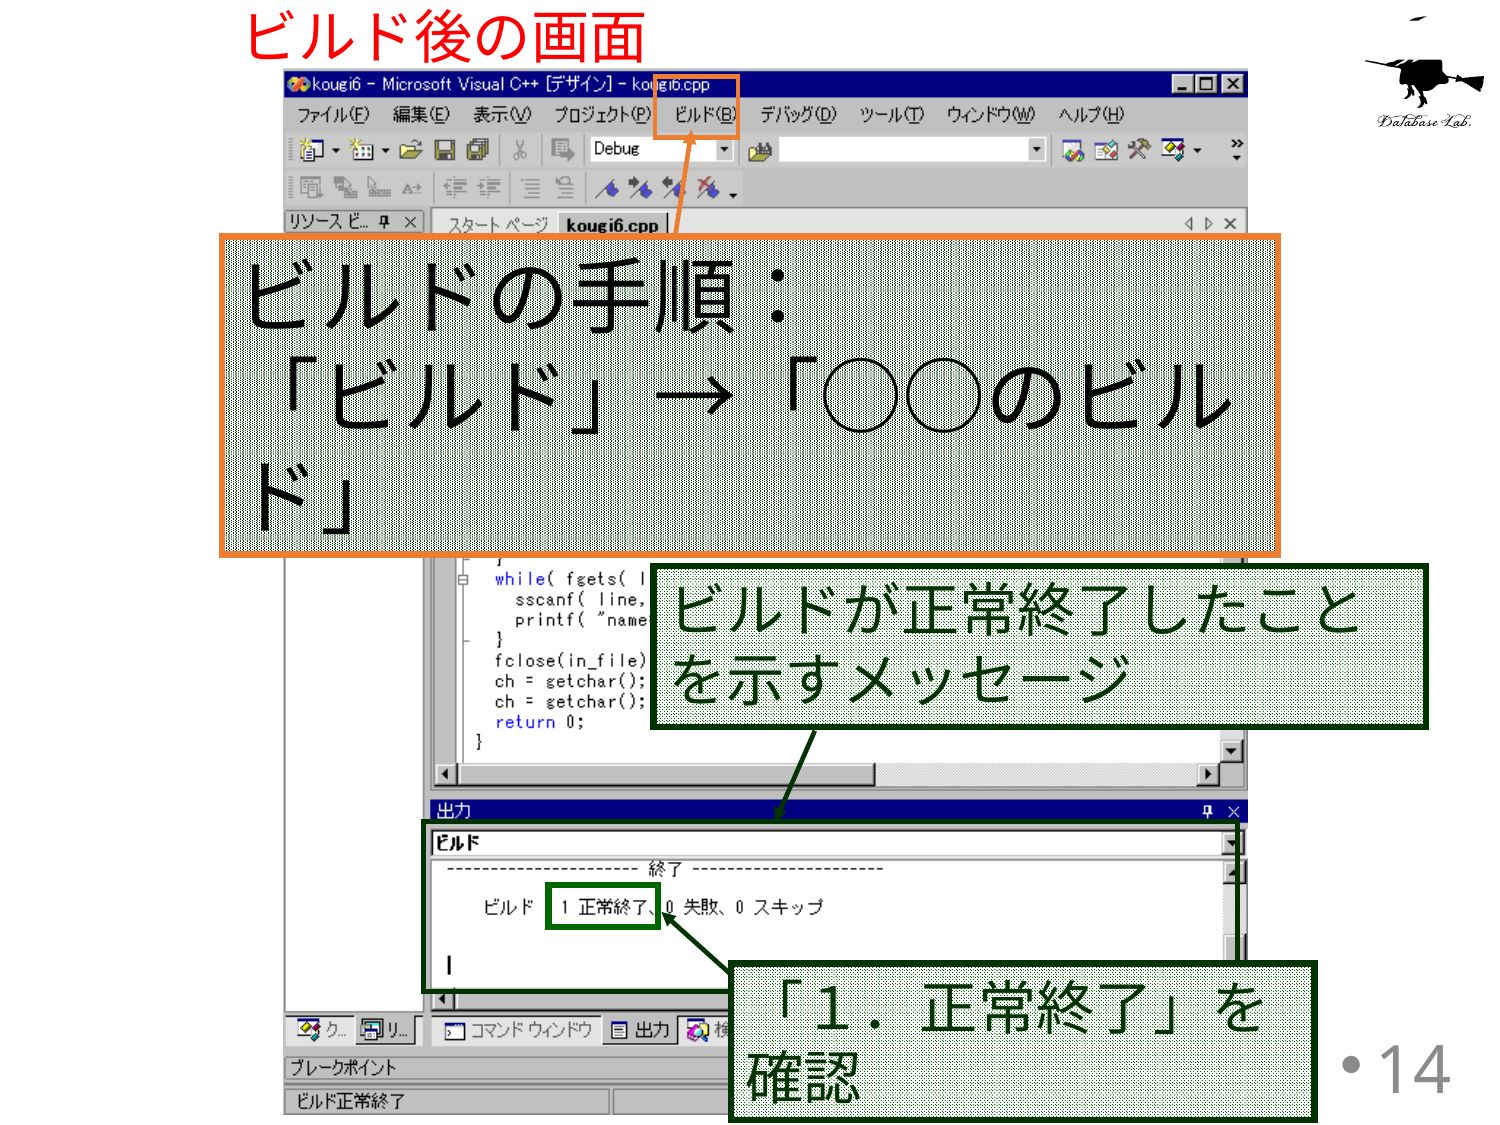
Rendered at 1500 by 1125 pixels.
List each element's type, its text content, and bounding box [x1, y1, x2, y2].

text_box ビルドの手順： 「ビルド」→「○○のビルド」 [1248, 236, 1279, 555]
picture [1362, 14, 1486, 20]
slide_number 14 [1315, 1042, 1467, 1103]
picture [283, 67, 1248, 1115]
title ビルド後の画面 [225, 20, 1500, 60]
text_box ビルドが正常終了したことを示すメッセージ [1248, 565, 1427, 728]
text_box 「１．正常終了」を確認 [730, 963, 1315, 1120]
picture [1362, 60, 1486, 130]
text_box ビルドの手順： 「ビルド」→「○○のビルド」 [222, 236, 283, 555]
